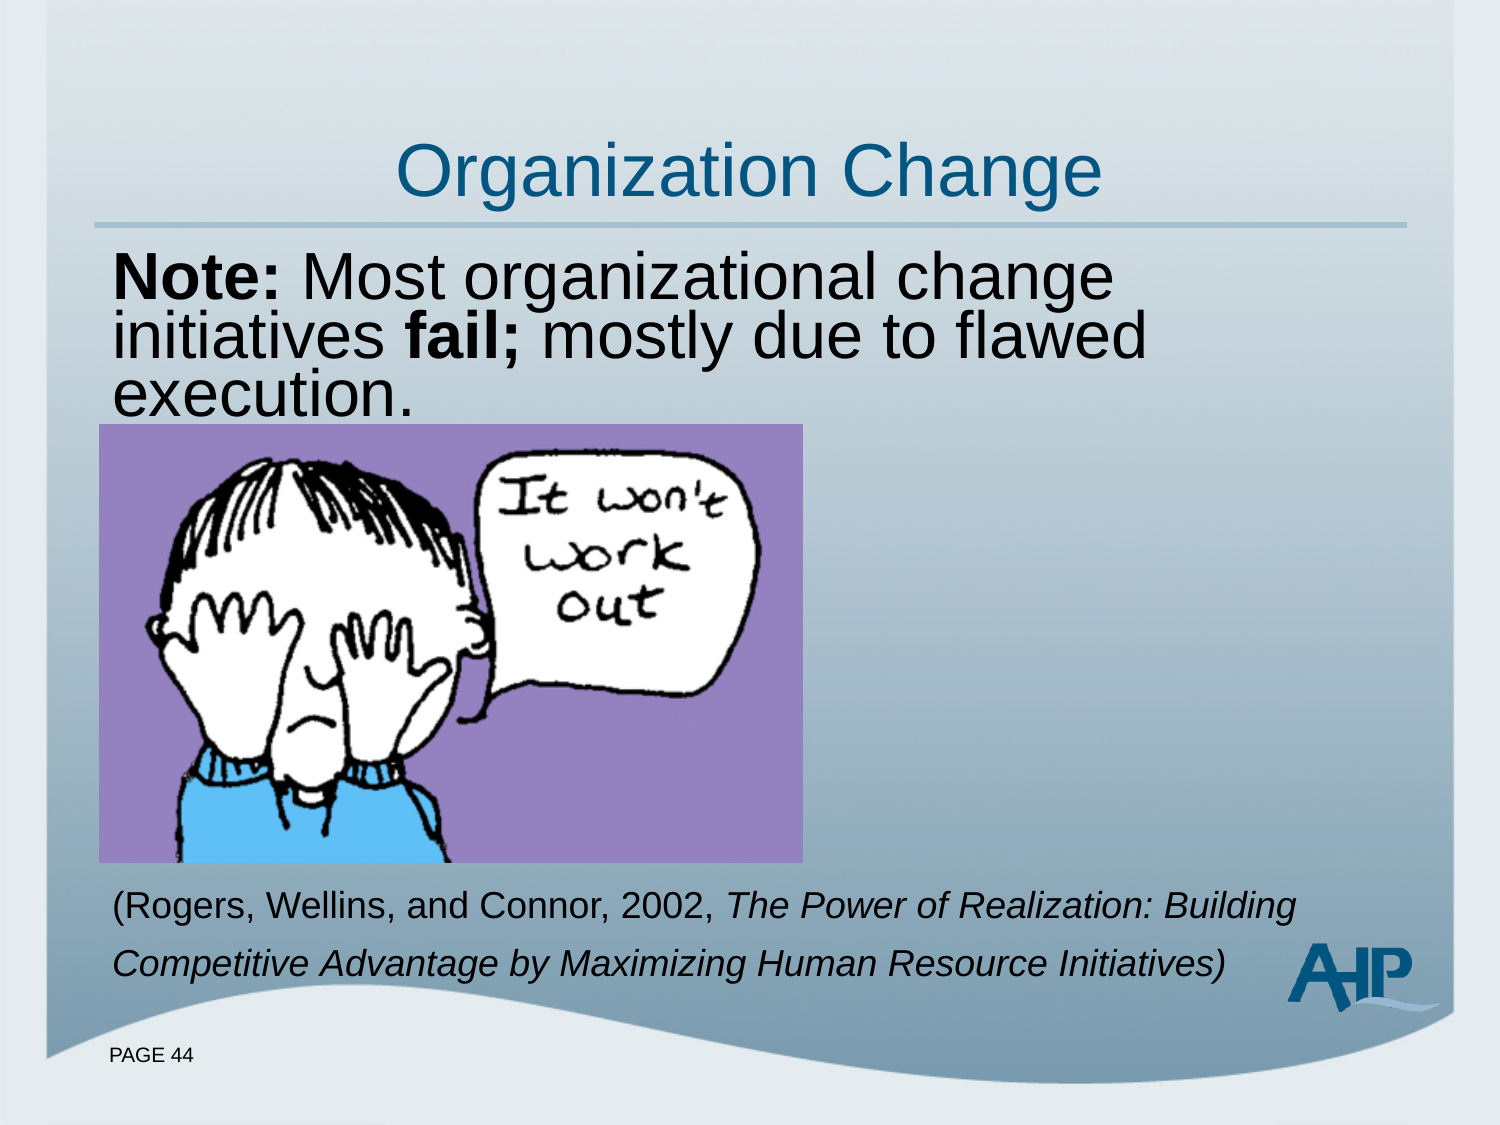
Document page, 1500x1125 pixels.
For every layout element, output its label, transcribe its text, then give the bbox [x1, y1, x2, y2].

list Note: Most organizational change initiatives fail; mostly due to flawed execution. (Rogers, Wellins, and Connor, 2002, The Power of Realization: Building Competitive Advantage by Maximizing Human Resource Initiatives) [112, 254, 1394, 998]
title Organization Change [75, 13, 1425, 212]
picture [0, 0, 1500, 1125]
